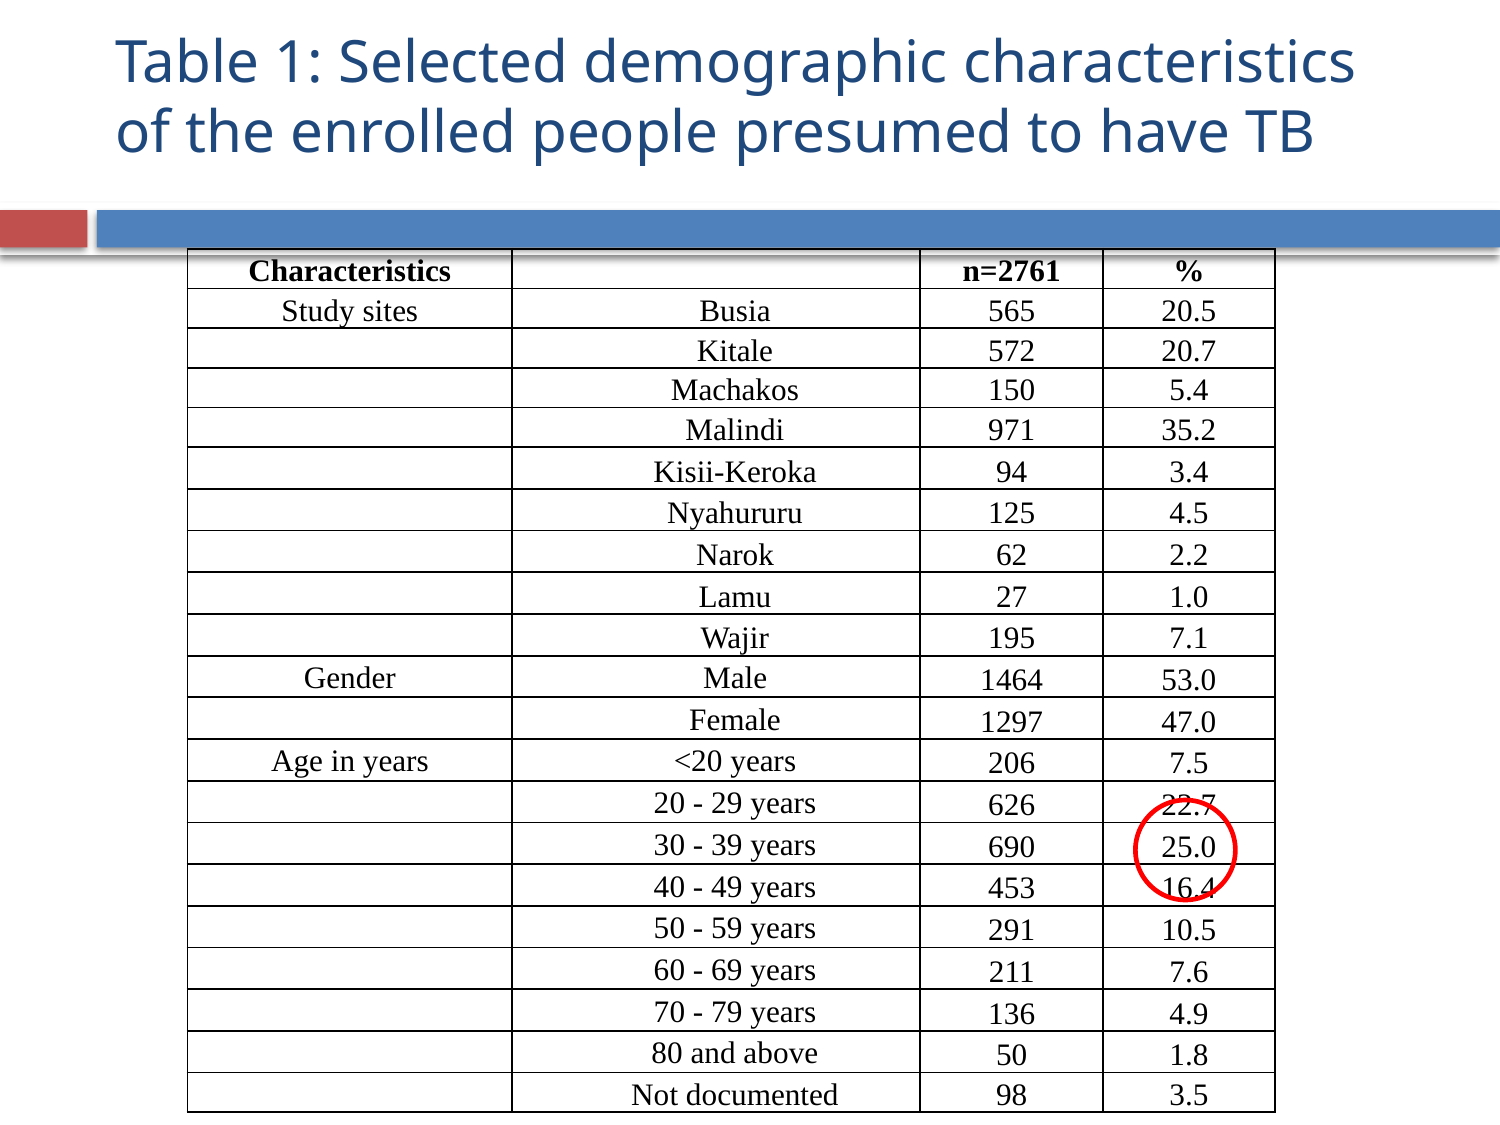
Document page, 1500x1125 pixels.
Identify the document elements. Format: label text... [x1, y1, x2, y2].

table_cell [188, 948, 511, 988]
table_cell 195 [921, 615, 1102, 655]
table_cell 5.4 [1104, 369, 1274, 407]
table_cell 4.5 [1104, 490, 1274, 530]
table_cell 7.5 [1104, 740, 1274, 780]
table_cell 10.5 [1104, 907, 1274, 947]
table_cell 971 [921, 408, 1102, 446]
title Table 1: Selected demographic characteristics of the enrolled people presumed to have TB [100, 12, 1438, 175]
table_cell 40 - 49 years [513, 865, 919, 905]
table_cell Study sites [188, 289, 511, 327]
table_cell 27 [921, 573, 1102, 613]
table_cell [188, 907, 511, 947]
table_cell 453 [921, 865, 1102, 905]
table_cell 3.5 [1104, 1073, 1274, 1111]
table_cell 565 [921, 289, 1102, 327]
table_cell [188, 329, 511, 367]
table_header [513, 250, 919, 288]
table_cell 136 [921, 990, 1102, 1030]
table_header % [1104, 250, 1274, 288]
table_cell 206 [921, 740, 1102, 780]
table_cell [188, 1032, 511, 1072]
table_cell Lamu [513, 573, 919, 613]
table_cell Male [513, 657, 919, 696]
table_cell [188, 1073, 511, 1111]
table_cell 150 [921, 369, 1102, 407]
table_cell 2.2 [1104, 531, 1274, 571]
table_cell 3.4 [1104, 448, 1274, 488]
table_cell Gender [188, 657, 511, 696]
table_cell <20 years [513, 740, 919, 780]
table_cell 20.7 [1104, 329, 1274, 367]
table_cell 7.6 [1104, 948, 1274, 988]
table_cell [188, 369, 511, 407]
table_cell 291 [921, 907, 1102, 947]
table_cell [188, 448, 511, 488]
table_cell Wajir [513, 615, 919, 655]
table_cell 25.0 [1230, 823, 1274, 863]
table_cell 47.0 [1104, 698, 1274, 738]
table_cell 22.7 [1104, 782, 1274, 822]
table_cell [188, 573, 511, 613]
table_cell [188, 531, 511, 571]
table_cell [188, 698, 511, 738]
table_cell [188, 782, 511, 822]
table_cell 25.0 [1104, 823, 1140, 863]
table_cell 80 and above [513, 1032, 919, 1072]
table_cell 20.5 [1104, 289, 1274, 327]
table_cell 1297 [921, 698, 1102, 738]
table_cell 62 [921, 531, 1102, 571]
table_cell Machakos [513, 369, 919, 407]
table_cell [188, 408, 511, 446]
table_cell [188, 615, 511, 655]
table_cell 50 [921, 1032, 1102, 1072]
table_cell Kitale [513, 329, 919, 367]
table_cell 35.2 [1104, 408, 1274, 446]
table_cell 572 [921, 329, 1102, 367]
table_cell Busia [513, 289, 919, 327]
table_cell 1.0 [1104, 573, 1274, 613]
table_cell 94 [921, 448, 1102, 488]
table_cell Narok [513, 531, 919, 571]
table_cell 20 - 29 years [513, 782, 919, 822]
table_cell 690 [921, 823, 1102, 863]
table_cell Malindi [513, 408, 919, 446]
table_cell 626 [921, 782, 1102, 822]
table_cell Nyahururu [513, 490, 919, 530]
table_cell 30 - 39 years [513, 823, 919, 863]
table_cell [188, 490, 511, 530]
table_cell 53.0 [1104, 657, 1274, 696]
table_header n=2761 [921, 250, 1102, 288]
table_cell 125 [921, 490, 1102, 530]
table_cell 1464 [921, 657, 1102, 696]
table_cell Age in years [188, 740, 511, 780]
table_cell 70 - 79 years [513, 990, 919, 1030]
table_cell [188, 865, 511, 905]
table_cell 98 [921, 1073, 1102, 1111]
table_cell 4.9 [1104, 990, 1274, 1030]
text_box [1133, 798, 1237, 902]
table_cell [188, 990, 511, 1030]
table_cell 7.1 [1104, 615, 1274, 655]
table_cell 60 - 69 years [513, 948, 919, 988]
table_cell 16.4 [1104, 865, 1274, 905]
table_cell Not documented [513, 1073, 919, 1111]
table_cell 1.8 [1104, 1032, 1274, 1072]
table_cell [188, 823, 511, 863]
table_cell 50 - 59 years [513, 907, 919, 947]
table_cell Female [513, 698, 919, 738]
table_header Characteristics [188, 250, 511, 288]
table_cell Kisii-Keroka [513, 448, 919, 488]
table_cell 211 [921, 948, 1102, 988]
